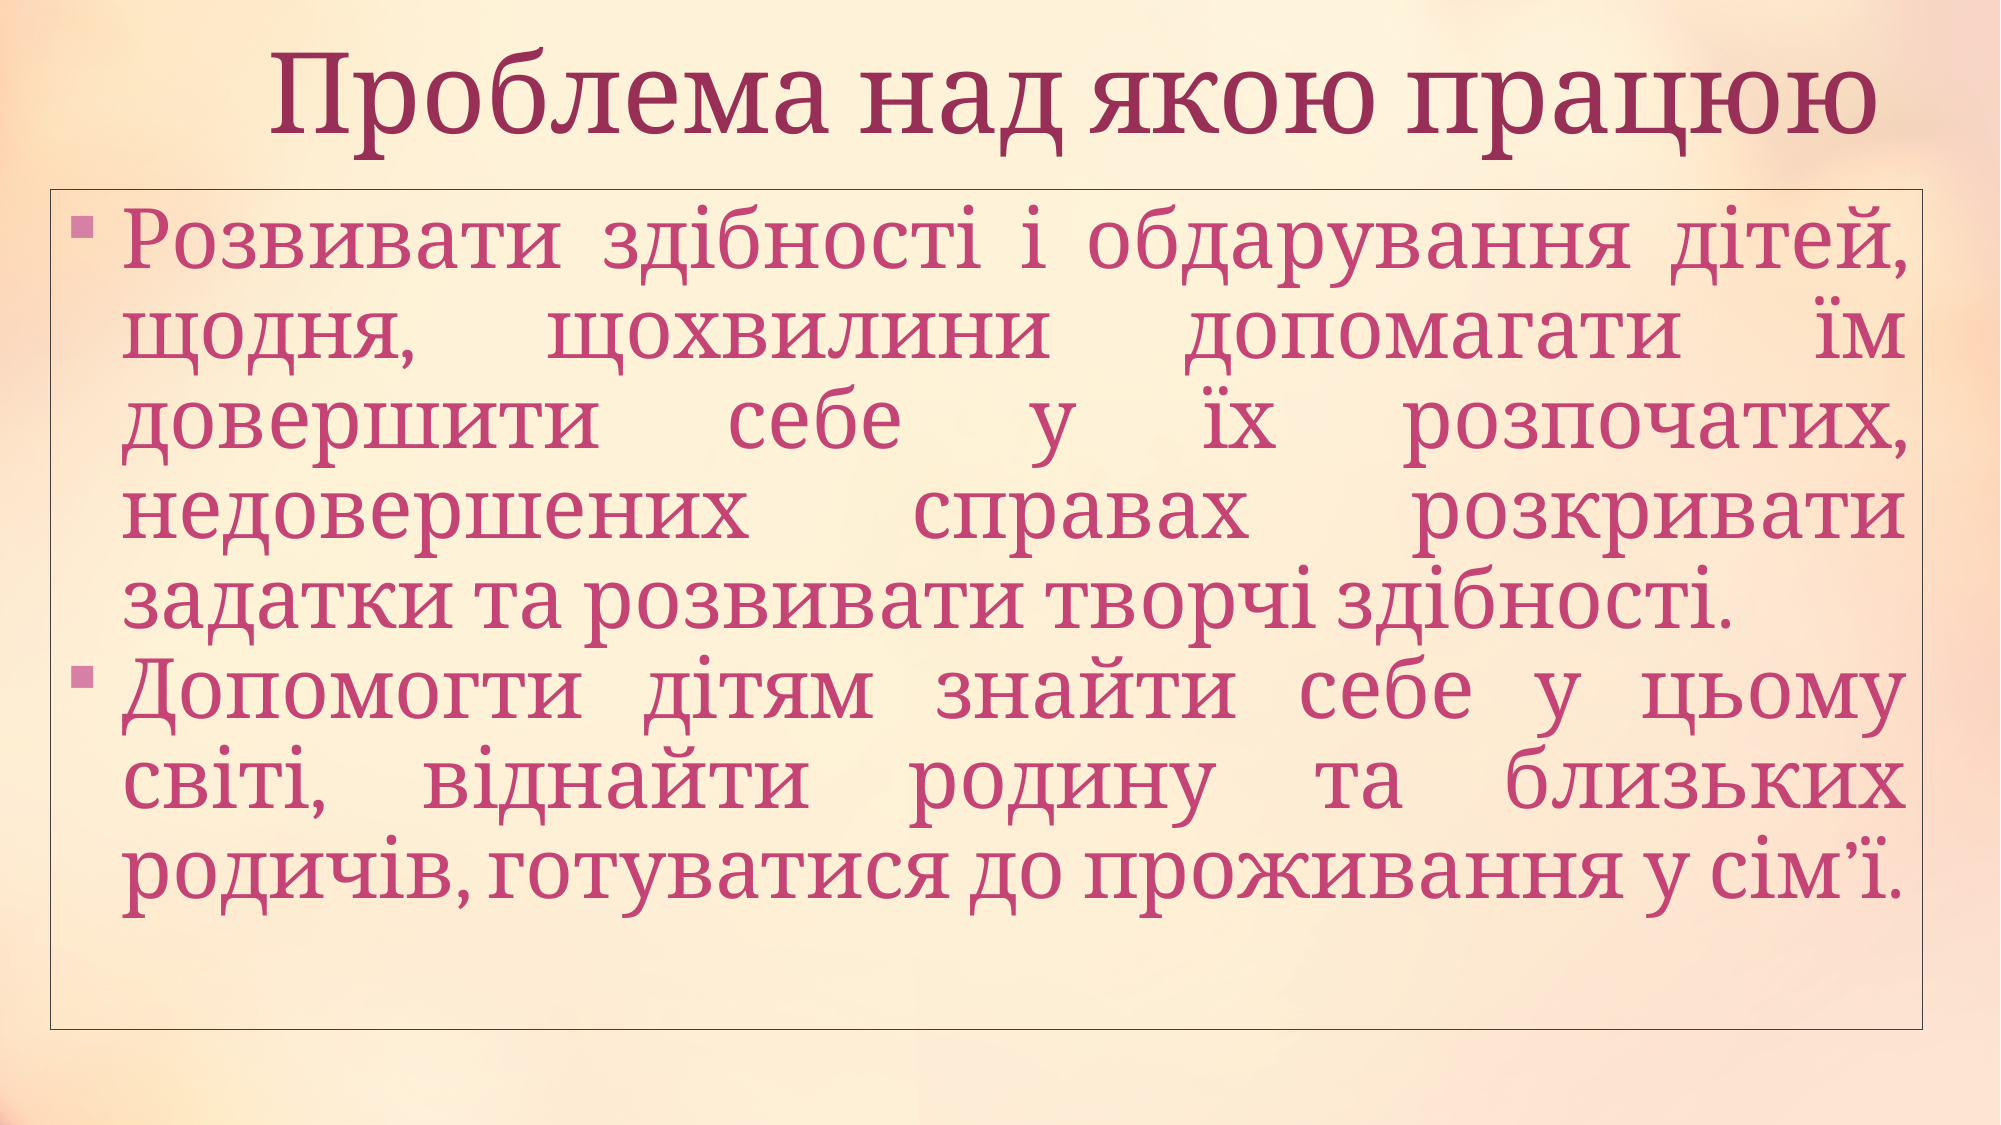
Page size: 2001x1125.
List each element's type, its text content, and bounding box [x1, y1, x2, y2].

title Проблема над якою працюю [252, 29, 1903, 164]
list Розвивати здібності і обдарування дітей, щодня, щохвилини допомагати їм довершити себе у їх розпочатих, недовершених справах розкривати задатки та розвивати творчі здібності. Допомогти дітям знайти себе у цьому світі, віднайти родину та близьких родичів, готуватися до проживання у сім’ї. [50, 189, 1923, 1030]
picture [0, 0, 2001, 1125]
